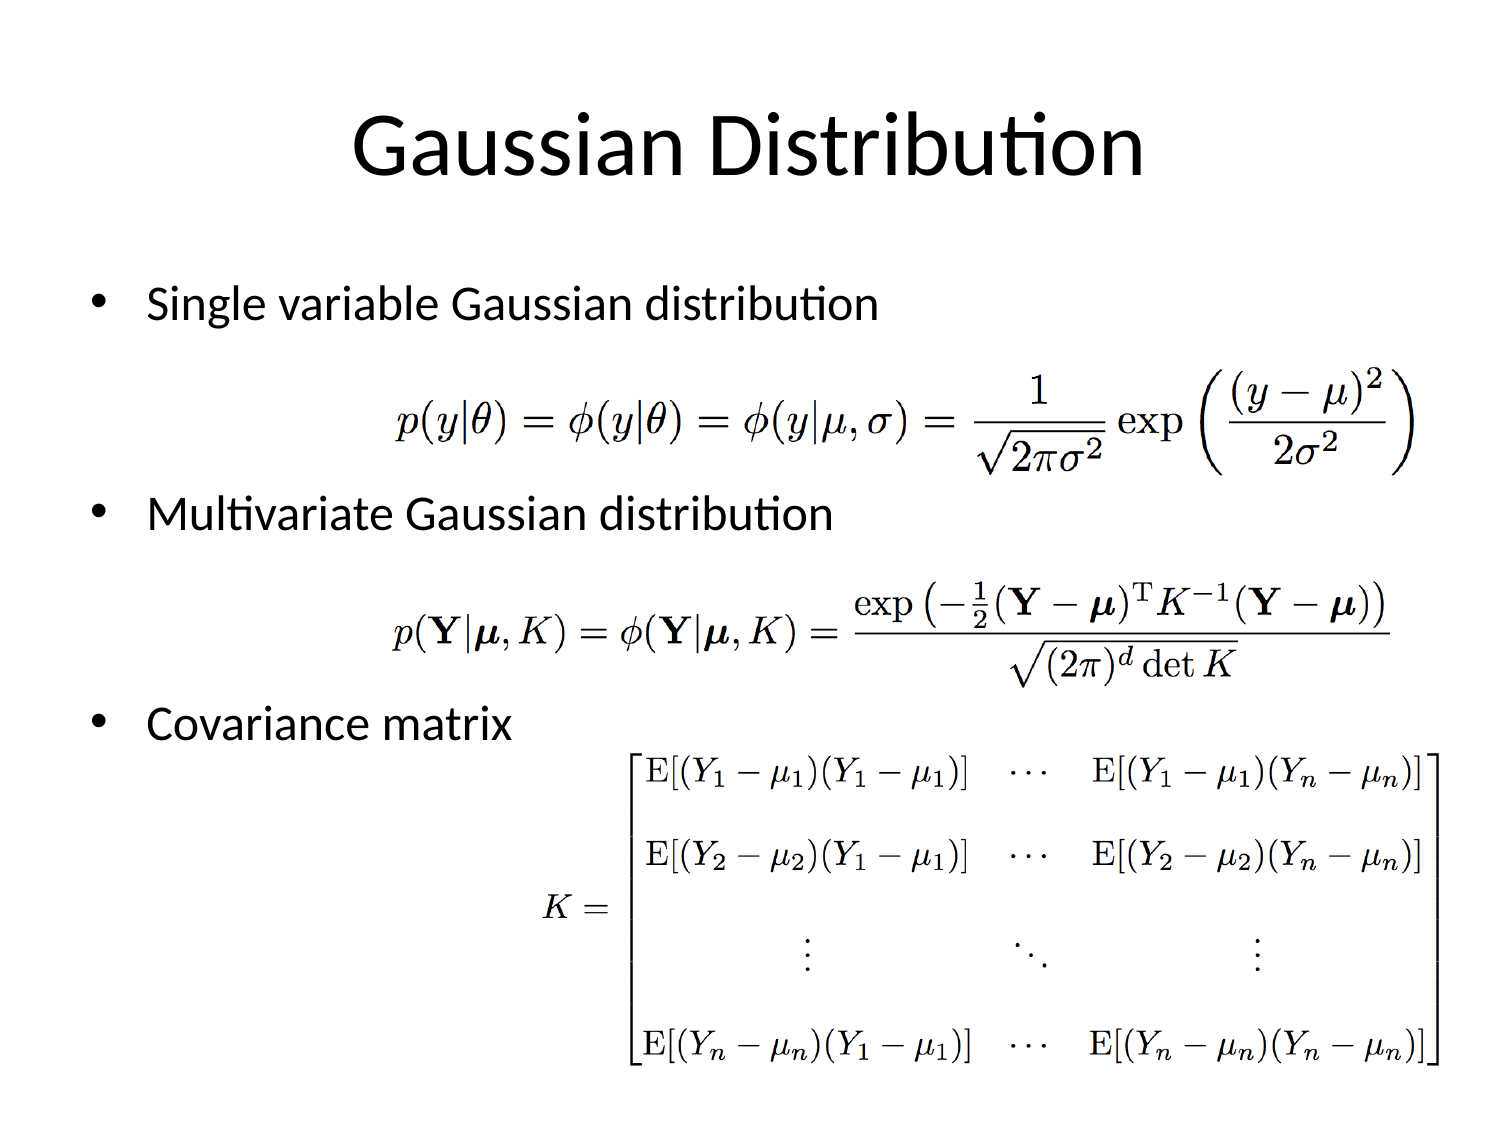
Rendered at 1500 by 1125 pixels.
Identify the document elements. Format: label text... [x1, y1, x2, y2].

picture [388, 572, 1396, 694]
picture [388, 350, 1424, 493]
title Gaussian Distribution [75, 45, 1425, 233]
picture [525, 732, 1450, 1078]
list Single variable Gaussian distribution Multivariate Gaussian distribution Covariance matrix [75, 262, 1216, 1005]
